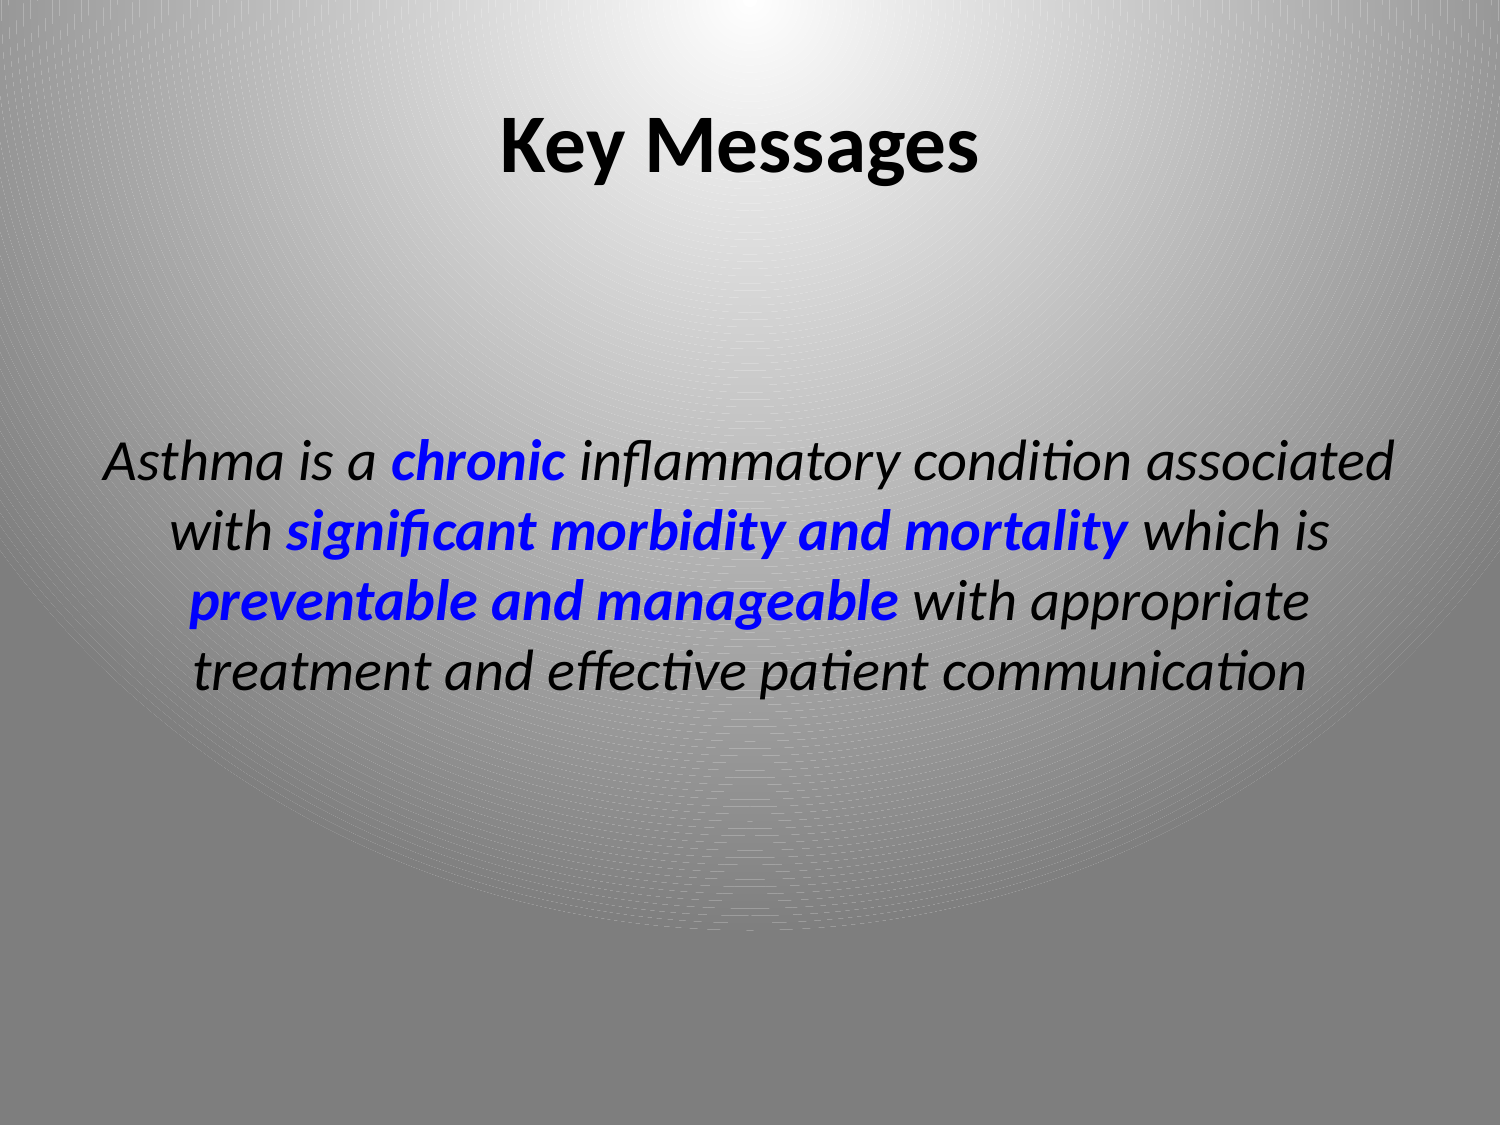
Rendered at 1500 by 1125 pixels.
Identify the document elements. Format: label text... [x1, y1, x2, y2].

list Asthma is a chronic inflammatory condition associated with significant morbidity and mortality which is preventable and manageable with appropriate treatment and effective patient communication [75, 262, 1425, 1005]
title Key Messages [75, 45, 1425, 233]
